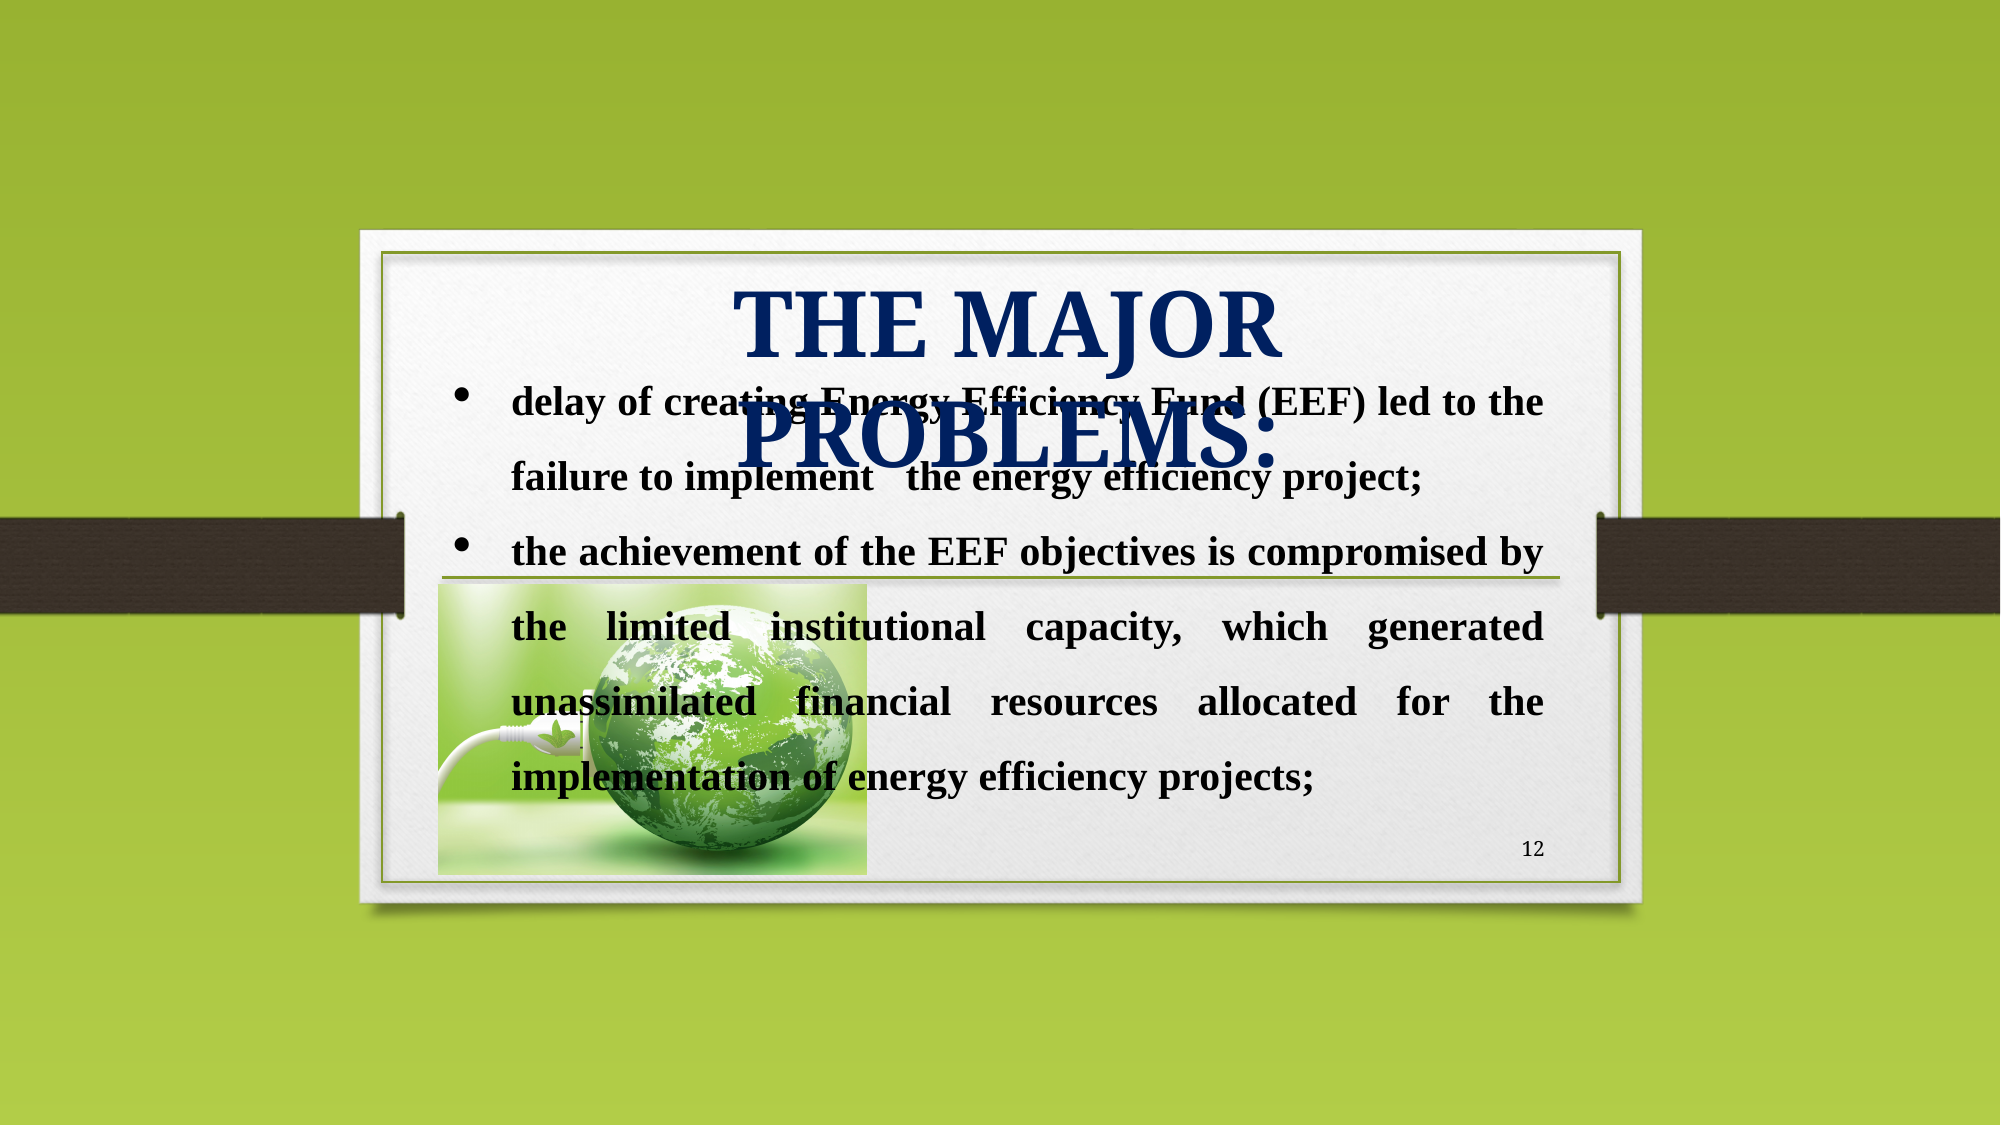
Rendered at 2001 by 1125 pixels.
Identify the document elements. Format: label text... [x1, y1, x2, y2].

picture [0, 0, 2001, 1125]
text_box delay of creating Energy Efficiency Fund (EEF) led to the failure to implement the energy efficiency project; the achievement of the EEF objectives is compromised by the limited institutional capacity, which generated unassimilated financial resources allocated for the implementation of energy efficiency projects; [440, 341, 1560, 807]
text_box THE MAJOR PROBLEMS: [438, 258, 1578, 320]
title [429, 325, 1571, 790]
slide_number 12 [1469, 826, 1560, 873]
